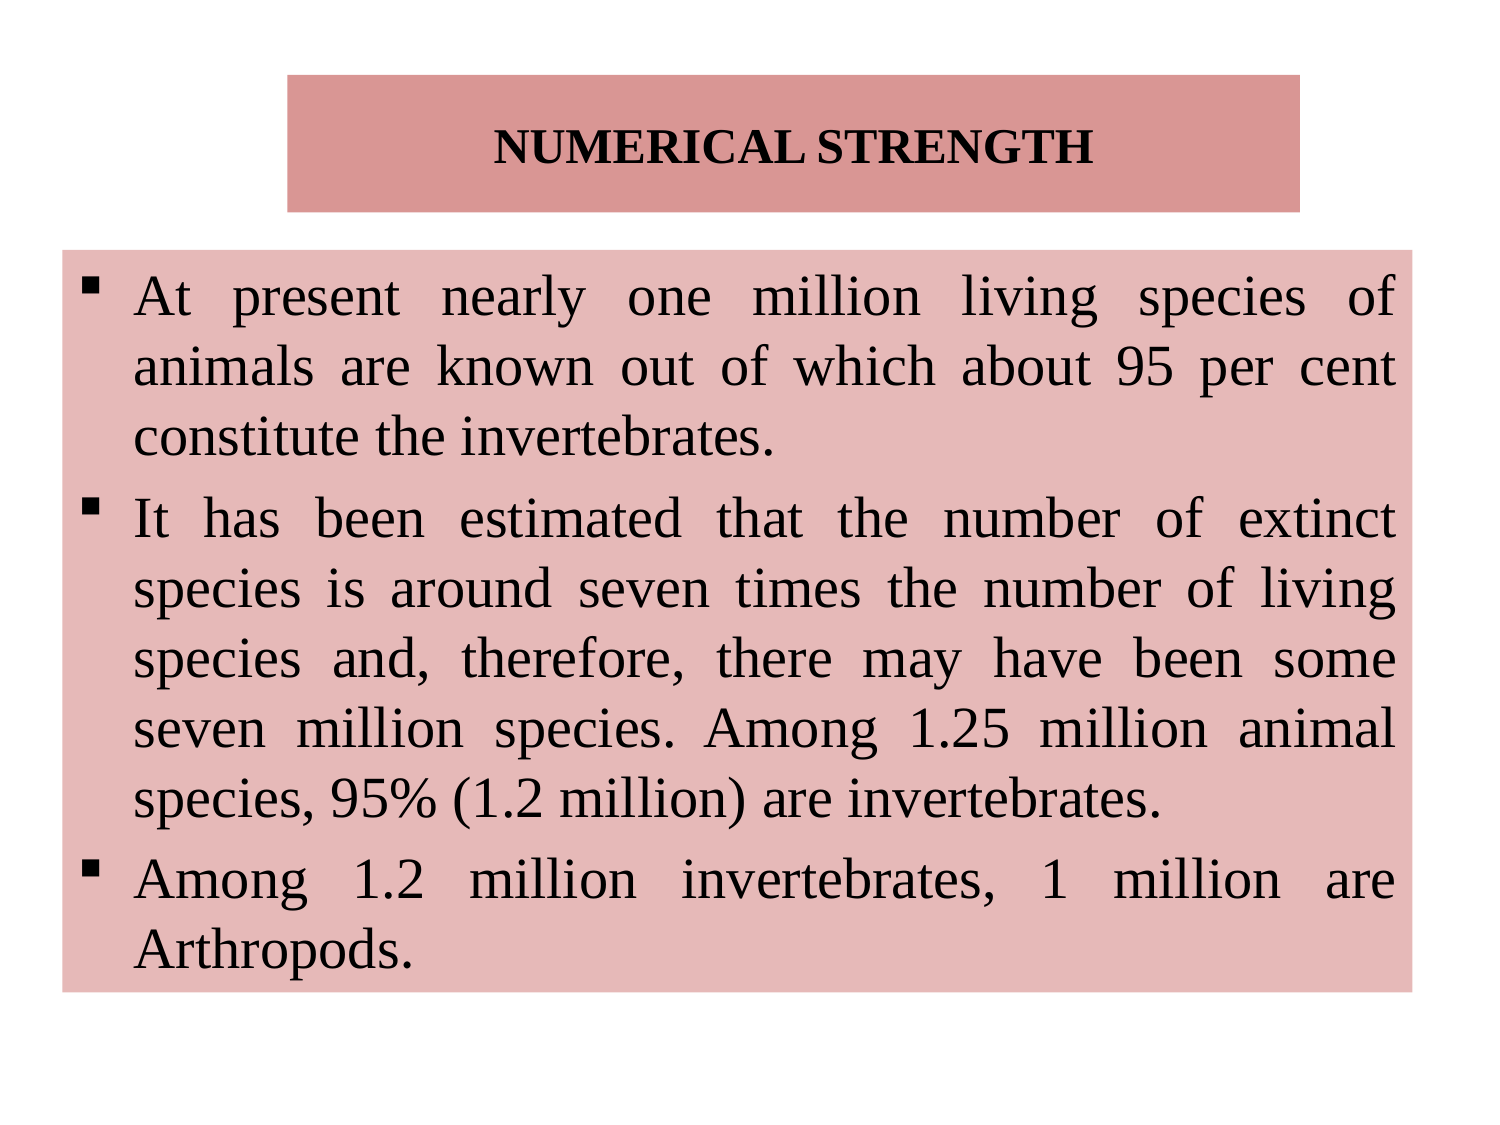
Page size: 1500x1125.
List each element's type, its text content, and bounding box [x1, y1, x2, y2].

text_box NUMERICAL STRENGTH [287, 74, 1300, 213]
list At present nearly one million living species of animals are known out of which about 95 per cent constitute the invertebrates. It has been estimated that the number of extinct species is around seven times the number of living species and, therefore, there may have been some seven million species. Among 1.25 million animal species, 95% (1.2 million) are invertebrates. Among 1.2 million invertebrates, 1 million are Arthropods. [62, 249, 1413, 993]
